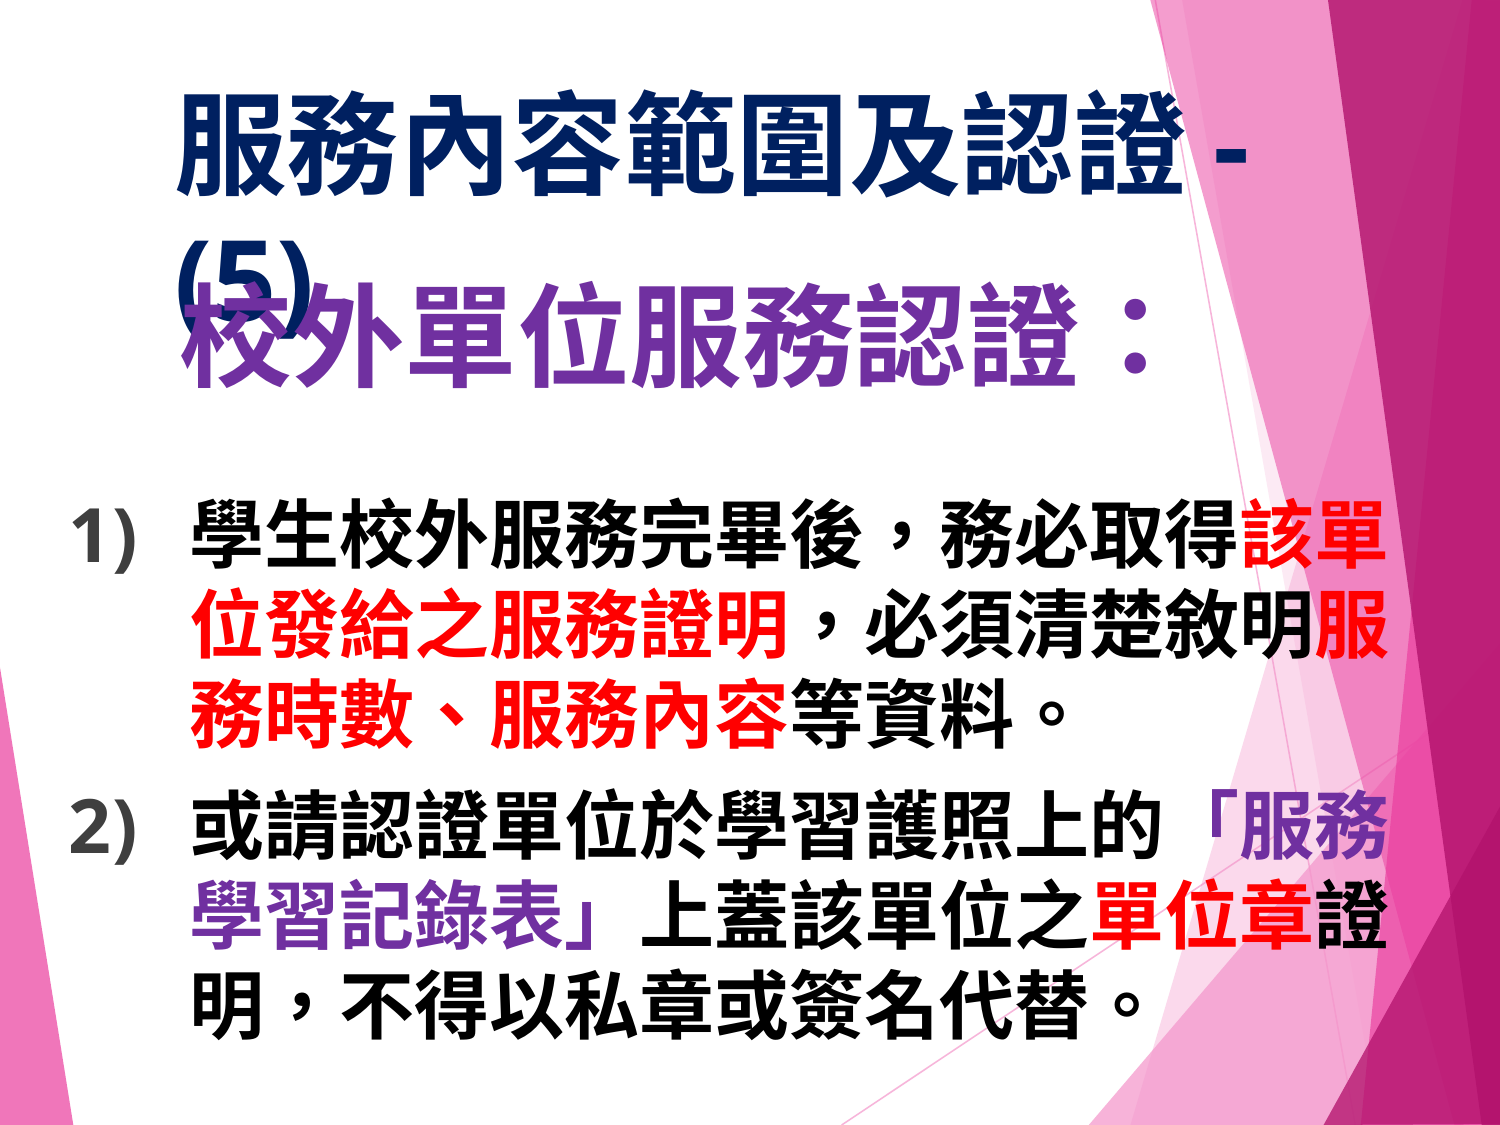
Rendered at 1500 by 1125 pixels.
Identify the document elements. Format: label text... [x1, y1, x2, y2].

text_box 校外單位服務認證： [164, 258, 1218, 410]
list 學生校外服務完畢後，務必取得該單位發給之服務證明，必須清楚敘明服務時數、服務內容等資料。 或請認證單位於學習護照上的「服務學習記錄表」上蓋該單位之單位章證明，不得以私章或簽名代替。 [53, 479, 1449, 1125]
title 服務內容範圍及認證-(5) [159, 66, 1406, 218]
